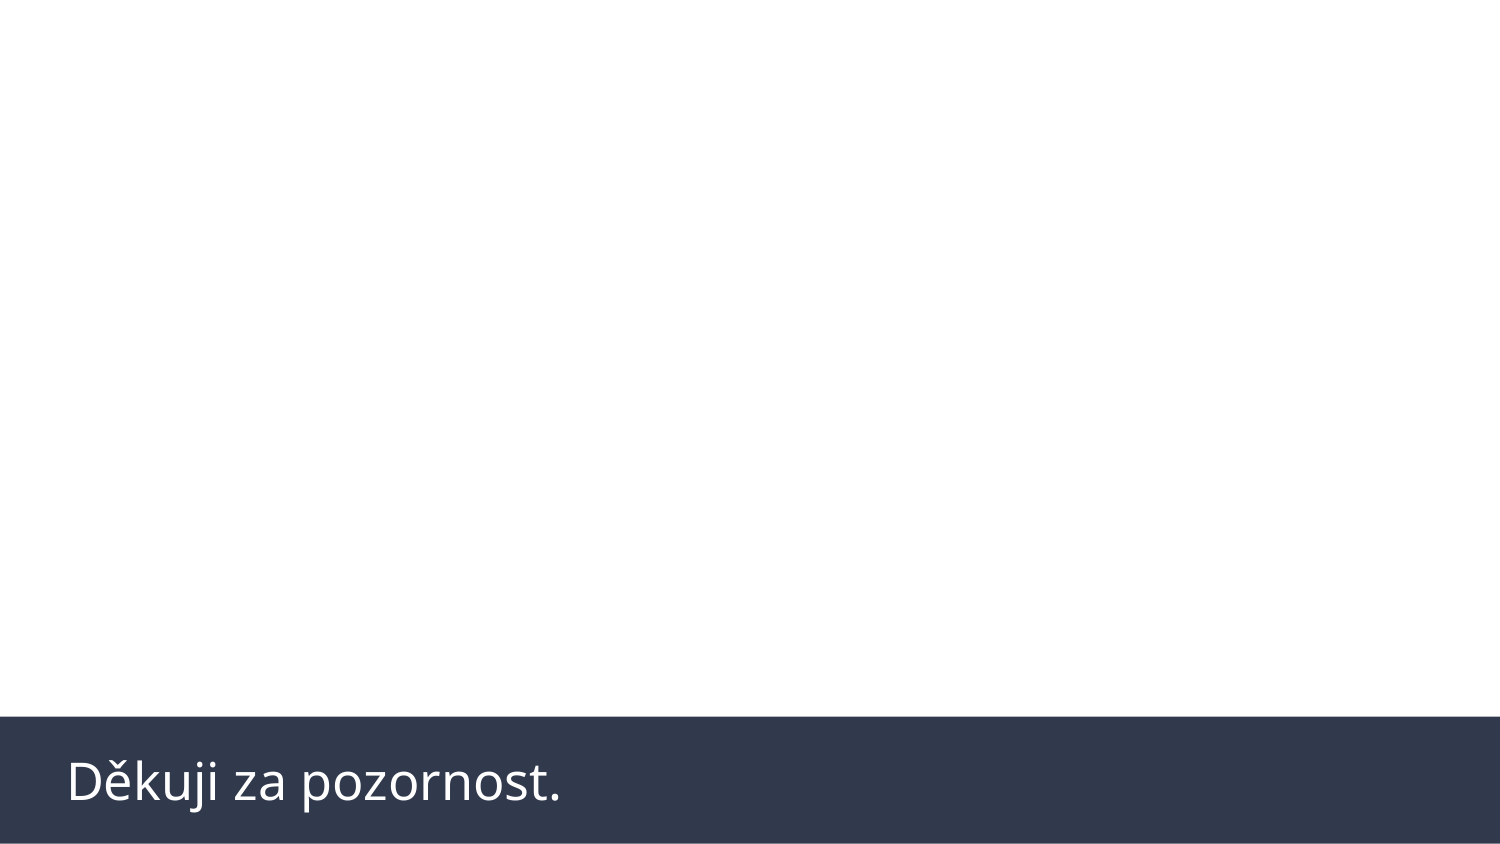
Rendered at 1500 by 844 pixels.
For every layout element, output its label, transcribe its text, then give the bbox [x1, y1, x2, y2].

list Děkuji za pozornost. [51, 741, 1361, 818]
